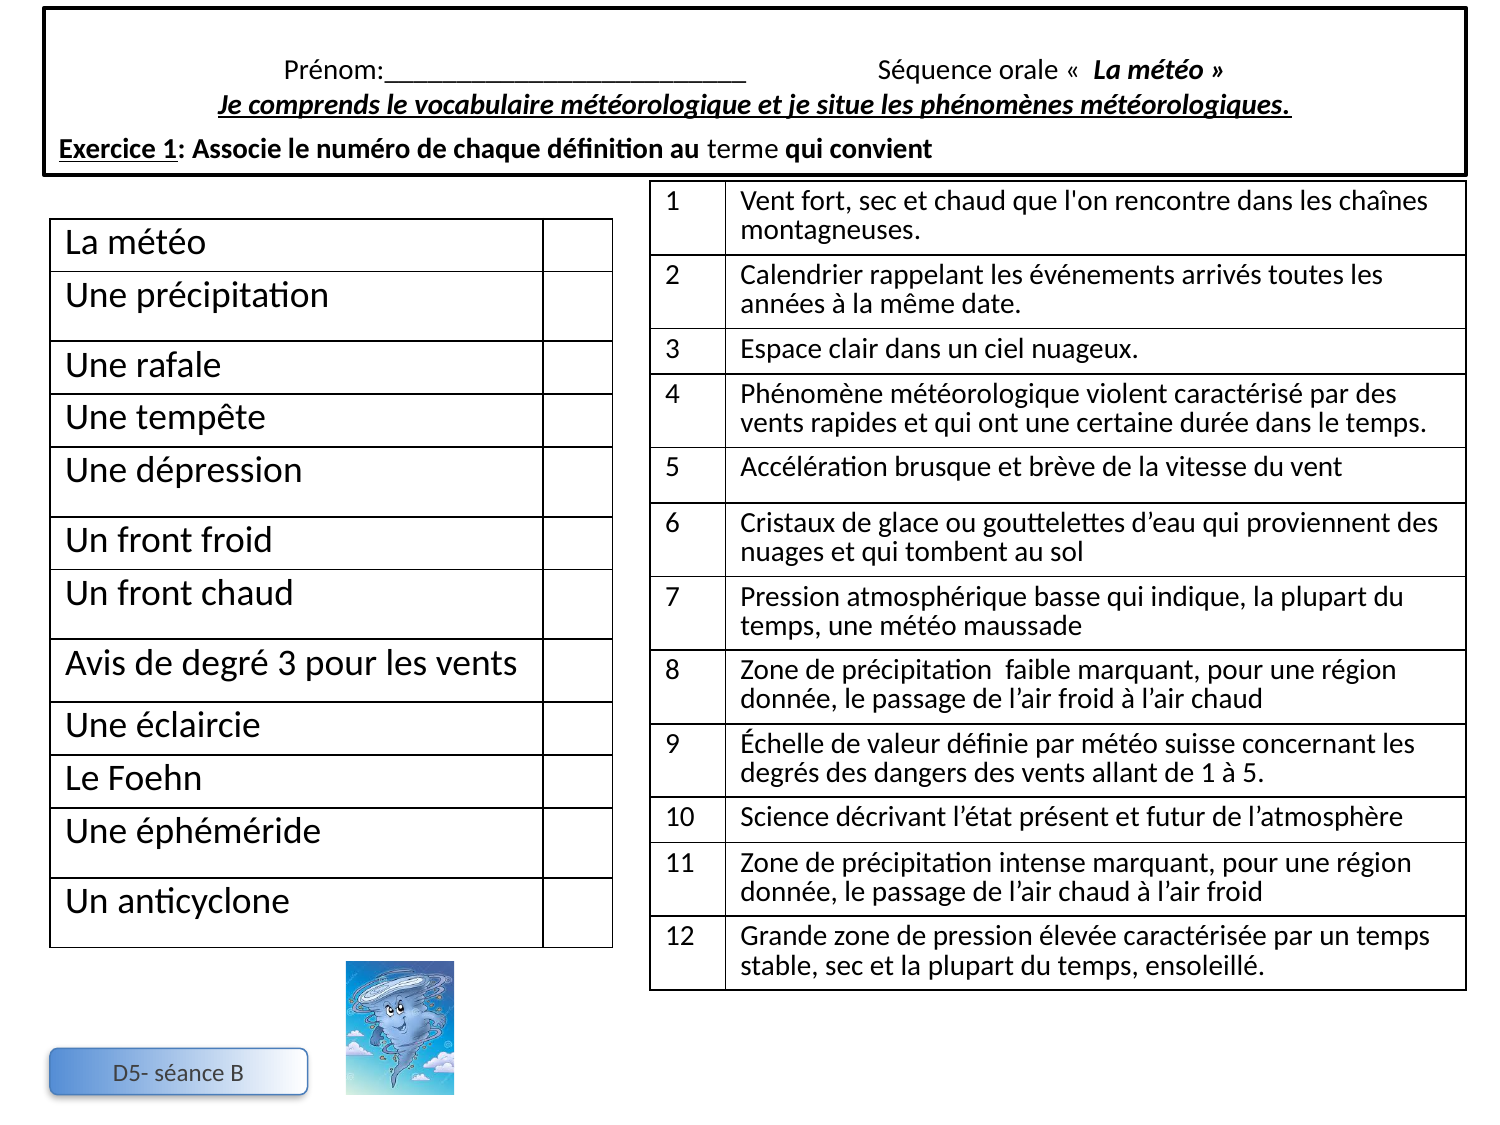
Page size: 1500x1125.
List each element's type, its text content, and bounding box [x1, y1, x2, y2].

table_cell Phénomène météorologique violent caractérisé par des vents rapides et qui ont une certaine durée dans le temps. [726, 375, 1465, 447]
table_cell Une éphéméride [51, 809, 542, 877]
table_cell 8 [651, 651, 725, 723]
table_cell 7 [651, 577, 725, 649]
table_cell Une dépression [51, 448, 542, 516]
table_cell Une éclaircie [51, 703, 542, 754]
table_cell [544, 703, 612, 754]
table_cell Une précipitation [51, 272, 542, 340]
table_cell [544, 879, 612, 947]
table_cell [544, 809, 612, 877]
text_box D5- séance B [49, 1047, 309, 1096]
table_cell Calendrier rappelant les événements arrivés toutes les années à la même date. [726, 256, 1465, 328]
table_cell Une tempête [51, 395, 542, 446]
text_box Prénom:_________________________ Séquence orale « La météo » Je comprends le vocabulaire météorologique et je situe les phénomènes météorologiques. Exercice 1: Associe le numéro de chaque définition au terme qui convient [42, 6, 1468, 177]
picture [345, 960, 455, 1095]
table_cell [544, 448, 612, 516]
table_cell Zone de précipitation faible marquant, pour une région donnée, le passage de l’air froid à l’air chaud [726, 651, 1465, 723]
table_cell Échelle de valeur définie par météo suisse concernant les degrés des dangers des vents allant de 1 à 5. [726, 725, 1465, 796]
table_cell 2 [651, 256, 725, 328]
table_cell 10 [651, 798, 725, 842]
table_header 1 [651, 182, 725, 254]
table_cell [544, 272, 612, 340]
table_cell [544, 342, 612, 393]
table_cell Accélération brusque et brève de la vitesse du vent [726, 448, 1465, 502]
table_cell 6 [651, 504, 725, 576]
table_cell Un front chaud [51, 570, 542, 638]
table_cell Pression atmosphérique basse qui indique, la plupart du temps, une météo maussade [726, 577, 1465, 649]
table_cell Le Foehn [51, 756, 542, 807]
table_cell 5 [651, 448, 725, 502]
table_cell Espace clair dans un ciel nuageux. [726, 329, 1465, 373]
table_cell Grande zone de pression élevée caractérisée par un temps stable, sec et la plupart du temps, ensoleillé. [726, 917, 1465, 989]
table_cell Zone de précipitation intense marquant, pour une région donnée, le passage de l’air chaud à l’air froid [726, 843, 1465, 915]
table_cell [544, 518, 612, 569]
table_cell 12 [651, 917, 725, 989]
table_cell Un front froid [51, 518, 542, 569]
table_cell [544, 756, 612, 807]
table_cell Science décrivant l’état présent et futur de l’atmosphère [726, 798, 1465, 842]
table_cell 9 [651, 725, 725, 796]
table_cell [544, 395, 612, 446]
table_header La météo [51, 220, 542, 271]
table_cell [544, 640, 612, 701]
table_header Vent fort, sec et chaud que l'on rencontre dans les chaînes montagneuses. [726, 182, 1465, 254]
table_cell 4 [651, 375, 725, 447]
table_cell Un anticyclone [51, 879, 542, 947]
table_cell Cristaux de glace ou gouttelettes d’eau qui proviennent des nuages et qui tombent au sol [726, 504, 1465, 576]
table_cell 11 [651, 843, 725, 915]
table_cell [544, 570, 612, 638]
table_cell Avis de degré 3 pour les vents [51, 640, 542, 701]
table_cell Une rafale [51, 342, 542, 393]
table_cell 3 [651, 329, 725, 373]
table_header [544, 220, 612, 271]
